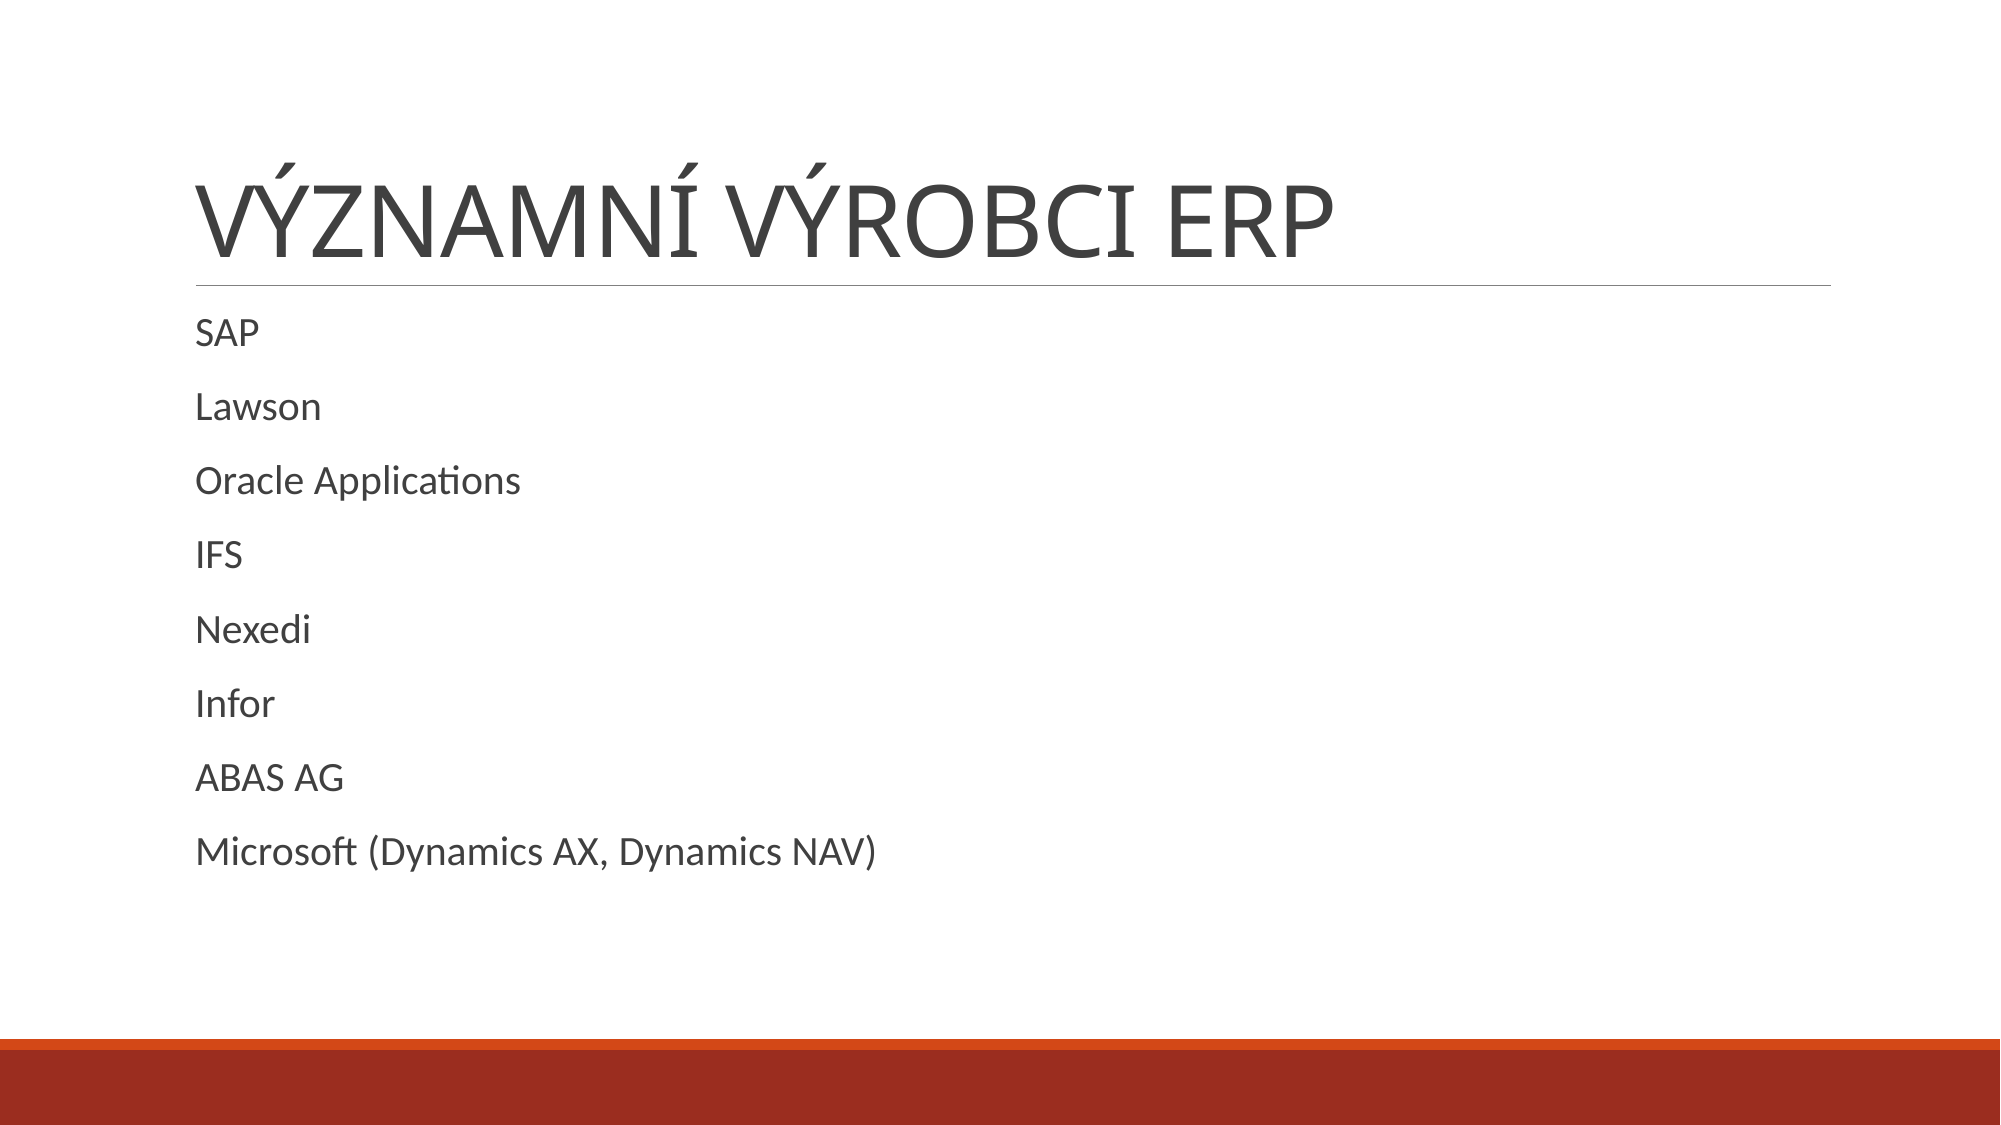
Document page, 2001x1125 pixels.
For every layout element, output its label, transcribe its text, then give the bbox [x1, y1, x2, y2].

title VÝZNAMNÍ VÝROBCI ERP [180, 47, 1830, 285]
list SAP Lawson Oracle Applications IFS Nexedi Infor ABAS AG Microsoft (Dynamics AX, Dynamics NAV) [180, 302, 1830, 963]
